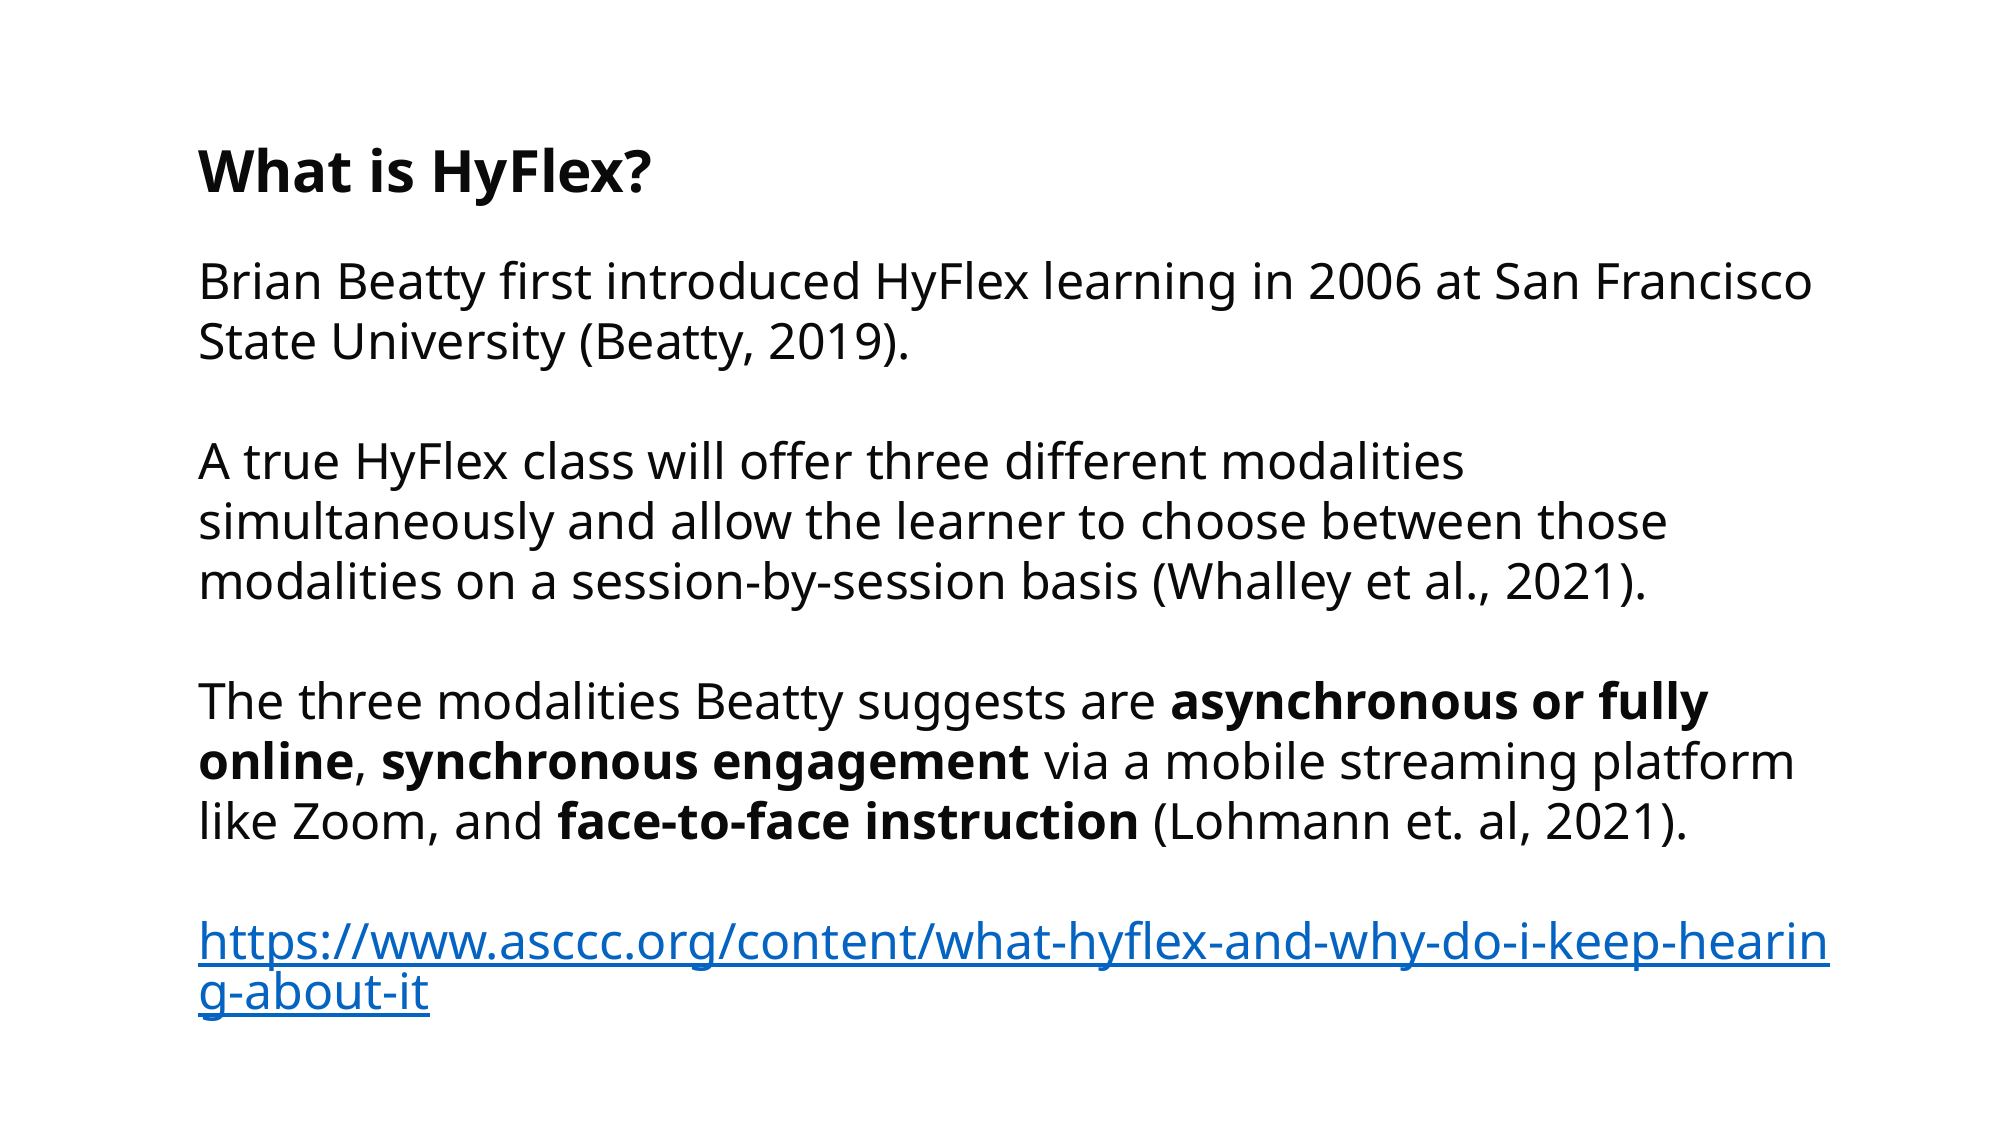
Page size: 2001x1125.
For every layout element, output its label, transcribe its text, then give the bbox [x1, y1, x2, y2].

text_box What is HyFlex? Brian Beatty first introduced HyFlex learning in 2006 at San Francisco State University (Beatty, 2019). A true HyFlex class will offer three different modalities simultaneously and allow the learner to choose between those modalities on a session-by-session basis (Whalley et al., 2021). The three modalities Beatty suggests are asynchronous or fully online, synchronous engagement via a mobile streaming platform like Zoom, and face-to-face instruction (Lohmann et. al, 2021). https://www.asccc.org/content/what-hyflex-and-why-do-i-keep-hearing-about-it [183, 127, 1848, 1046]
